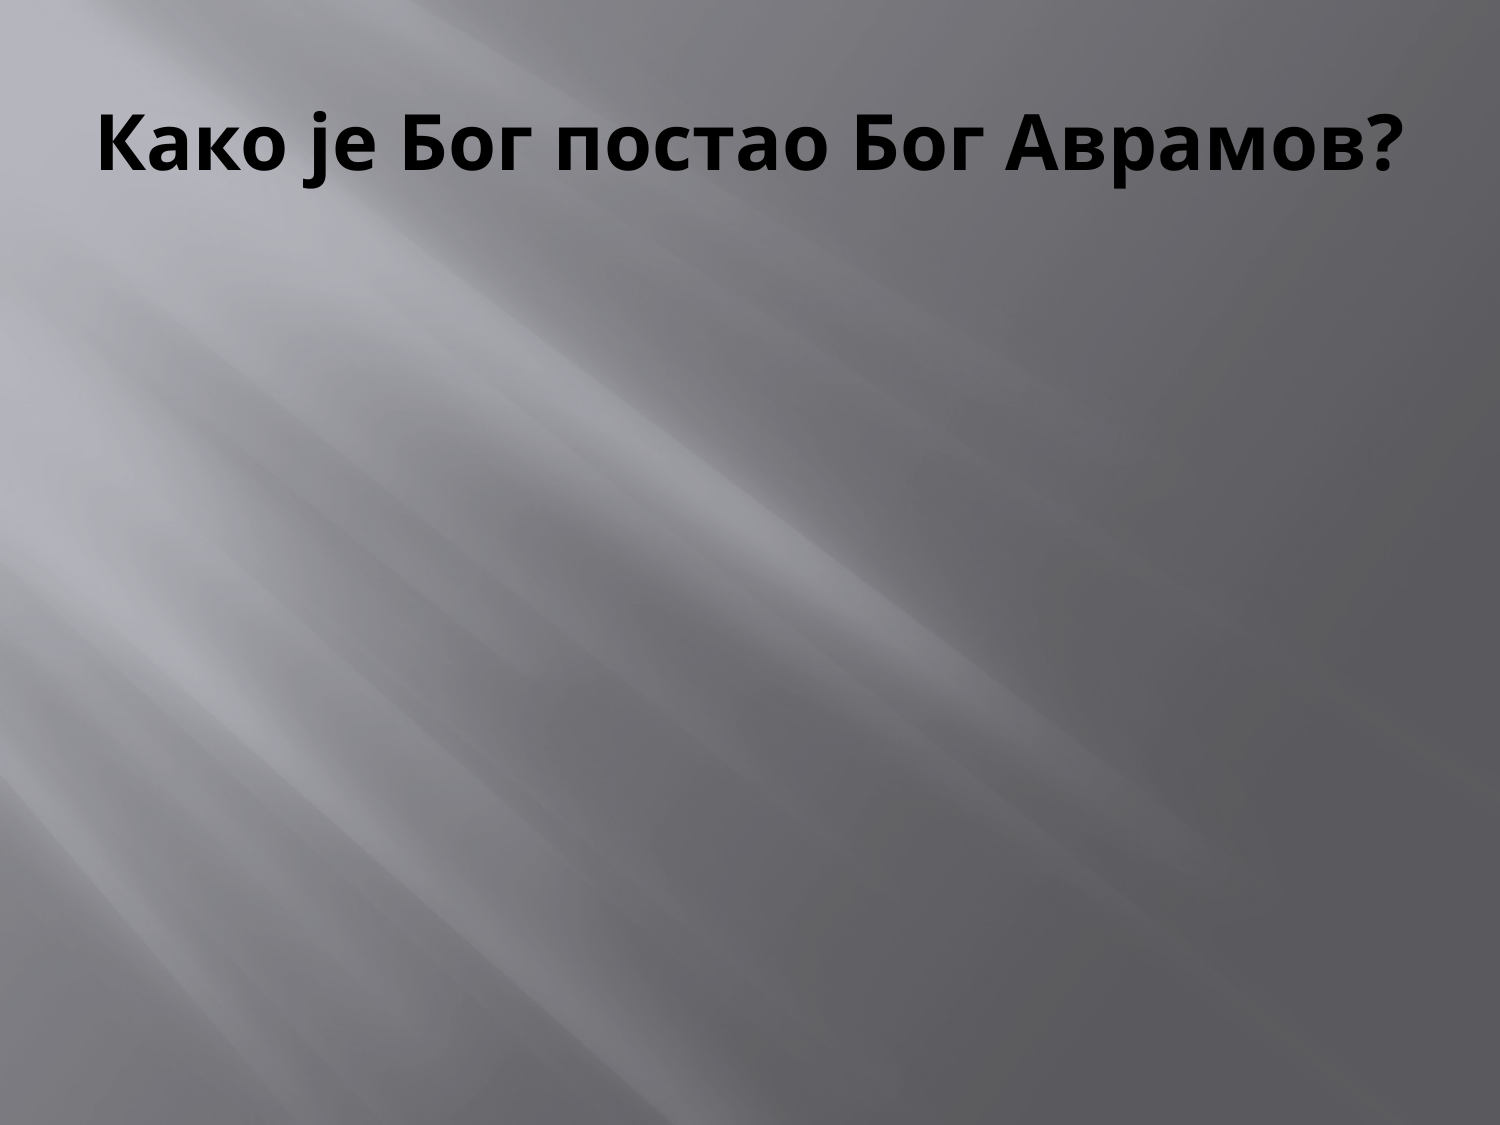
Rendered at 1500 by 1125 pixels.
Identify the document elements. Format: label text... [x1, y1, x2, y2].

title Како је Бог постао Бог Аврамов? [75, 45, 1425, 233]
